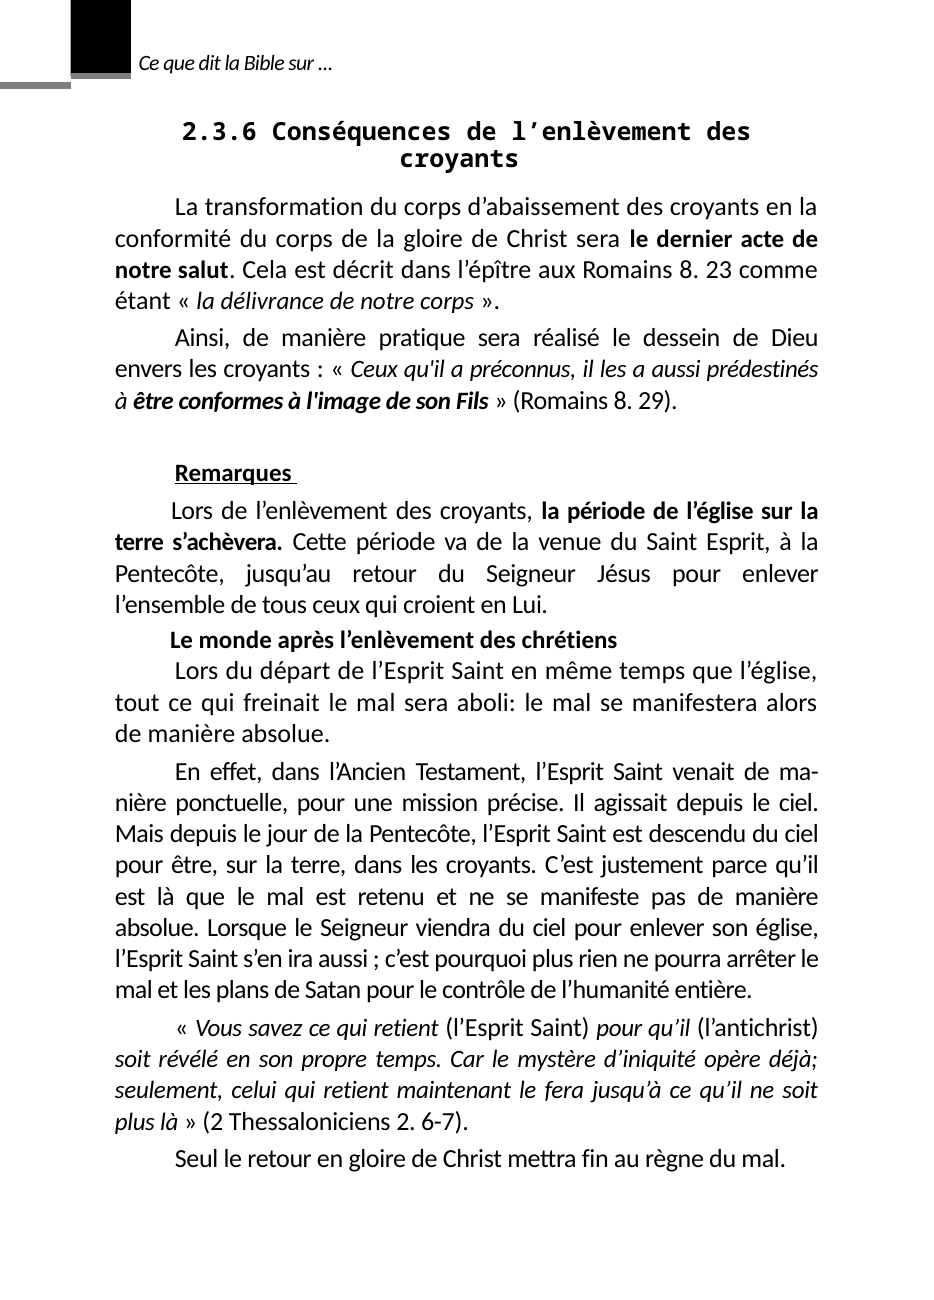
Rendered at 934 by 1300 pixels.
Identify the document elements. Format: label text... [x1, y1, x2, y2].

list 14 [70, 0, 131, 73]
list 2.3.6 Conséquences de l’enlèvement des croyants La transformation du corps d’abaissement des croyants en la conformité du corps de la gloire de Christ sera le dernier acte de notre salut. Cela est décrit dans l’épître aux Romains 8. 23 comme étant « la délivrance de notre corps ». Ainsi, de manière pratique sera réalisé le dessein de Dieu envers les croyants : « Ceux qu'il a préconnus, il les a aussi prédestinés à être conformes à l'image de son Fils » (Romains 8. 29). Remarques Lors de l’enlèvement des croyants, la période de l’église sur la terre s’achèvera. Cette période va de la venue du Saint Esprit, à la Pentecôte, jusqu’au retour du Seigneur Jésus pour enlever l’ensemble de tous ceux qui croient en Lui. Le monde après l’enlèvement des chrétiens Lors du départ de l’Esprit Saint en même temps que l’église, tout ce qui freinait le mal sera aboli: le mal se manifestera alors de manière absolue. En effet, dans l’Ancien Testament, l’Esprit Saint venait de ma-nière ponctuelle, pour une mission précise. Il agissait depuis le ciel. Mais depuis le jour de la Pentecôte, l’Esprit Saint est descendu du ciel pour être, sur la terre, dans les croyants. C’est justement parce qu’il est là que le mal est retenu et ne se manifeste pas de manière absolue. Lorsque le Seigneur viendra du ciel pour enlever son église, l’Esprit Saint s’en ira aussi ; c’est pourquoi plus rien ne pourra arrêter le mal et les plans de Satan pour le contrôle de l’humanité entière. « Vous savez ce qui retient (l’Esprit Saint) pour qu’il (l’antichrist) soit révélé en son propre temps. Car le mystère d’iniquité opère déjà; seulement, celui qui retient maintenant le fera jusqu’à ce qu’il ne soit plus là » (2 Thessaloniciens 2. 6-7). Seul le retour en gloire de Christ mettra fin au règne du mal. [107, 118, 827, 1200]
list Ce que dit la Bible sur ... [131, 0, 827, 118]
